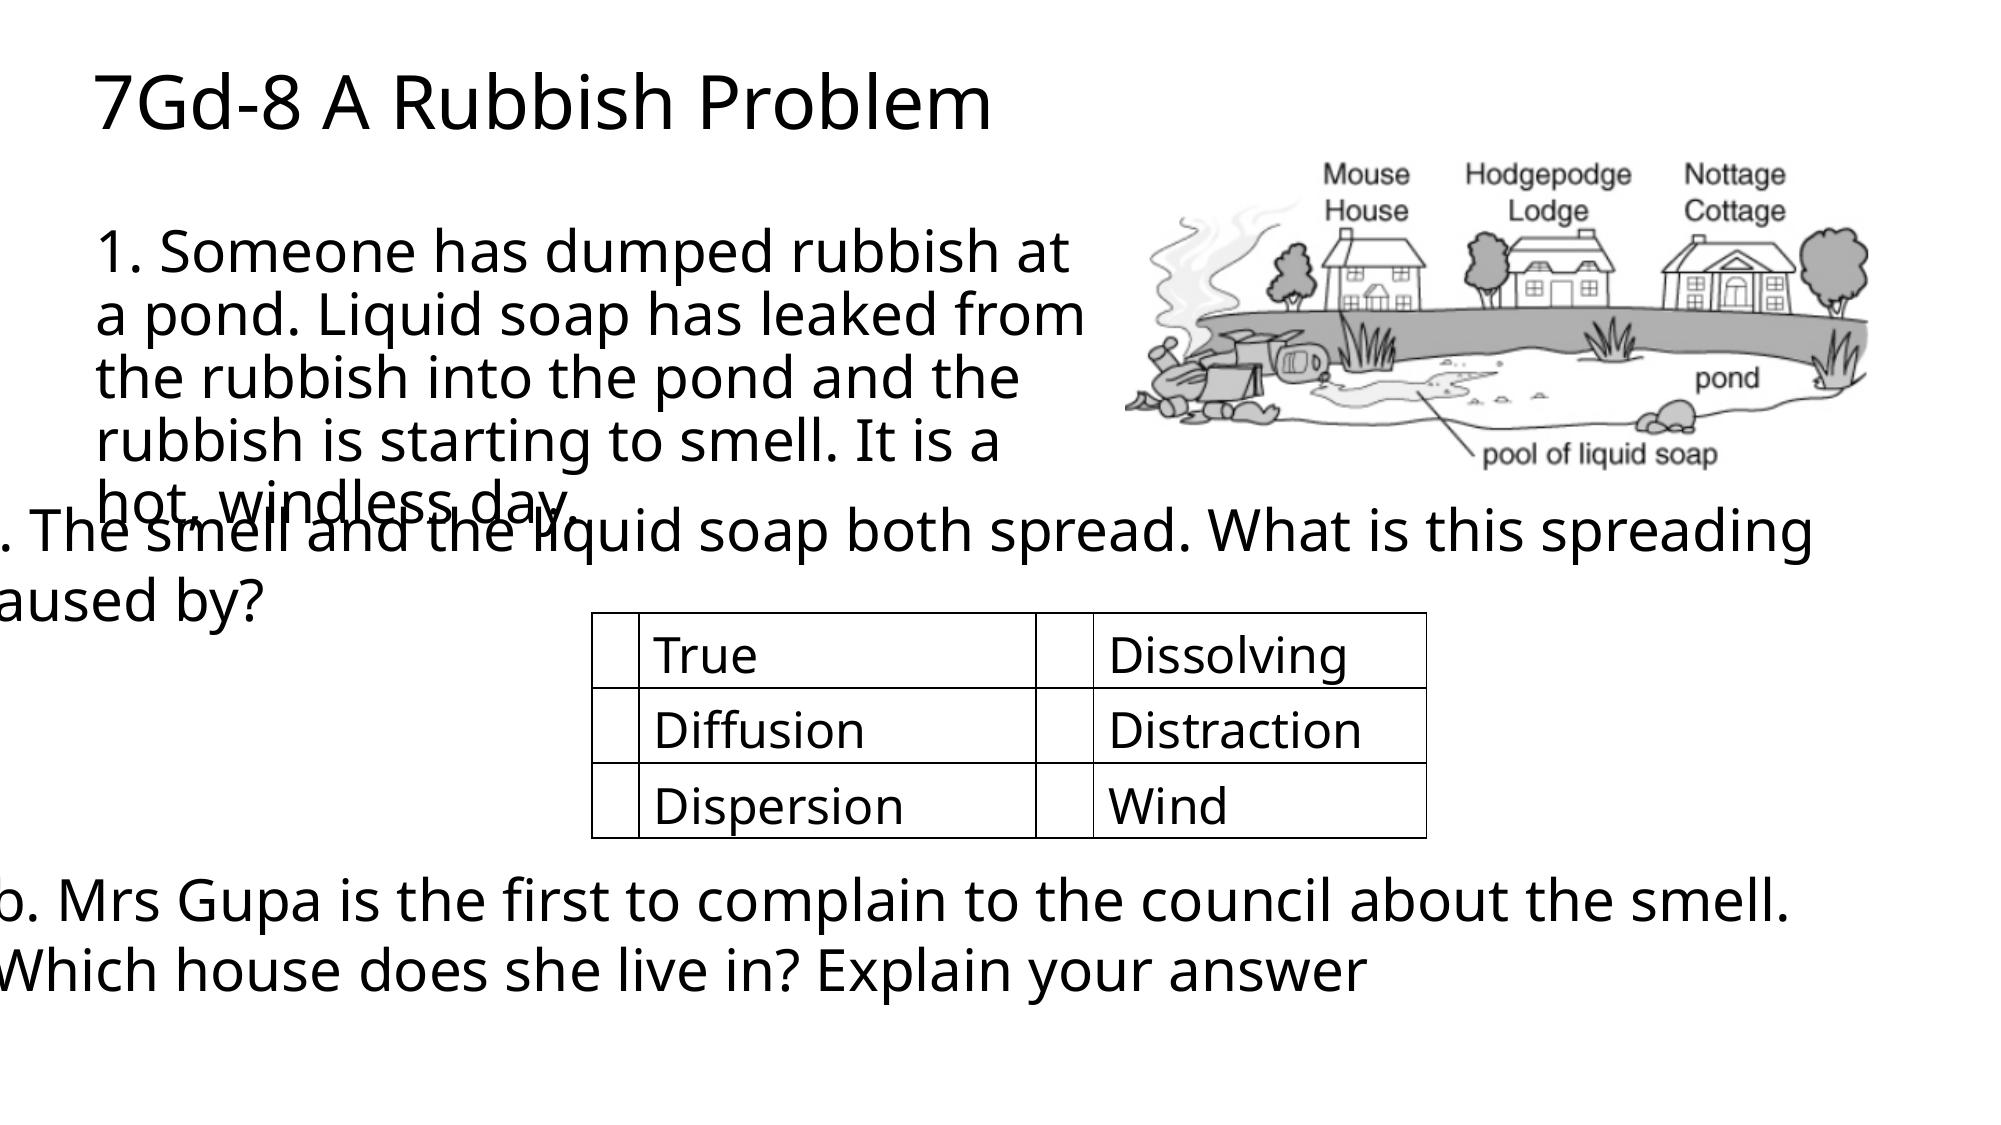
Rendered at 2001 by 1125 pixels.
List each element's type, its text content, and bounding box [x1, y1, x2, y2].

table_cell Distraction [1094, 689, 1426, 762]
table_cell Diffusion [640, 689, 1035, 762]
table_header Dissolving [1094, 614, 1426, 687]
table_header [593, 614, 638, 687]
text_box b. Mrs Gupa is the first to complain to the council about the smell. Which house does she live in? Explain your answer [0, 855, 1822, 1011]
list 1. Someone has dumped rubbish at a pond. Liquid soap has leaked from the rubbish into the pond and the rubbish is starting to smell. It is a hot, windless day. [80, 214, 1104, 485]
table_cell [593, 764, 638, 837]
table_cell [593, 689, 638, 762]
text_box a. The smell and the liquid soap both spread. What is this spreading caused by? [0, 485, 1846, 641]
table_cell Wind [1094, 764, 1426, 837]
table_header True [640, 614, 1035, 687]
picture [1125, 142, 1920, 491]
table_cell [1037, 689, 1093, 762]
table_cell Dispersion [640, 764, 1035, 837]
table_cell [1037, 764, 1093, 837]
title 7Gd-8 A Rubbish Problem [77, 51, 1803, 160]
table_header [1037, 614, 1093, 687]
